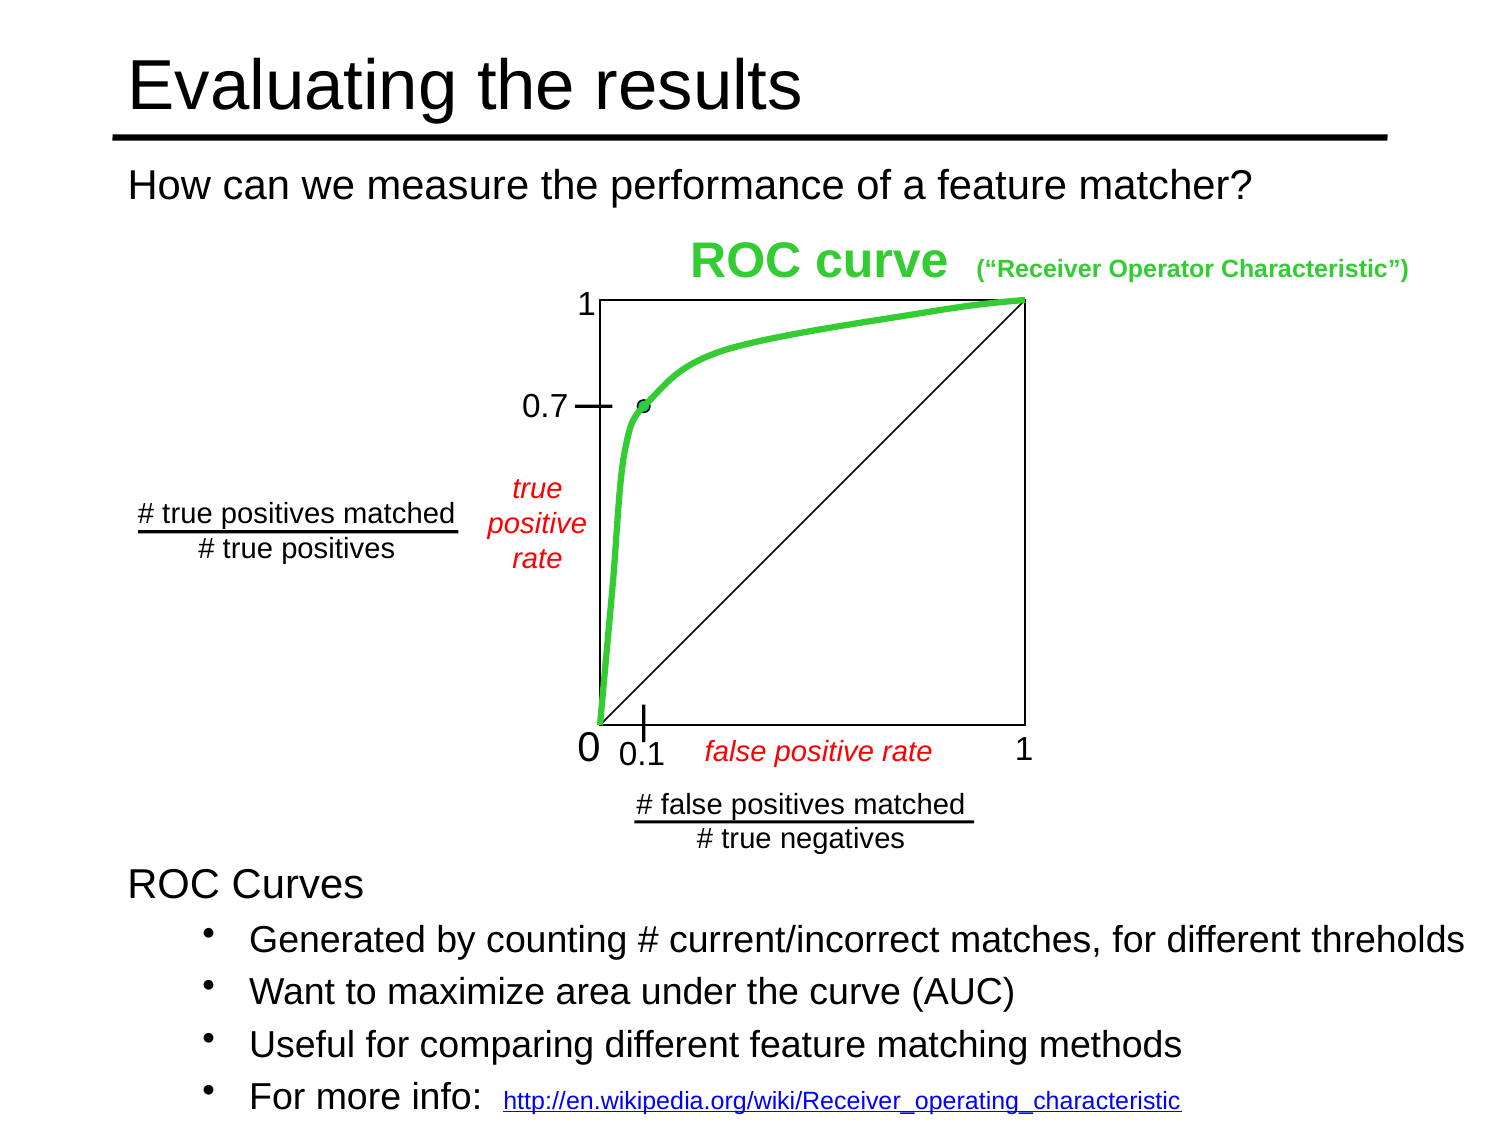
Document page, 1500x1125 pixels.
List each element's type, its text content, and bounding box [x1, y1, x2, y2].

text_box [600, 299, 1026, 726]
text_box true positive rate [437, 462, 622, 618]
text_box false positive rate [730, 724, 1100, 775]
text_box [637, 399, 648, 411]
text_box 1 [562, 274, 613, 330]
text_box 0.7 [507, 377, 600, 432]
text_box [615, 302, 1025, 724]
text_box 1 [999, 719, 1050, 724]
text_box ROC Curves Generated by counting # current/incorrect matches, for different threholds Want to maximize area under the curve (AUC) Useful for comparing different feature matching methods For more info: http://en.wikipedia.org/wiki/Receiver_operating_characteristic [112, 849, 1500, 1125]
text_box 0 [603, 712, 638, 724]
list How can we measure the performance of a feature matcher? [112, 149, 1388, 220]
text_box 0 [562, 712, 601, 724]
text_box [600, 299, 1024, 462]
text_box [106, 487, 488, 573]
text_box 0.1 [604, 724, 730, 775]
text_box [602, 777, 1001, 863]
text_box false positive rate [537, 724, 604, 775]
title Evaluating the results [112, 12, 1388, 149]
text_box [600, 618, 609, 712]
text_box ROC curve (“Receiver Operator Characteristic”) [575, 219, 1500, 295]
